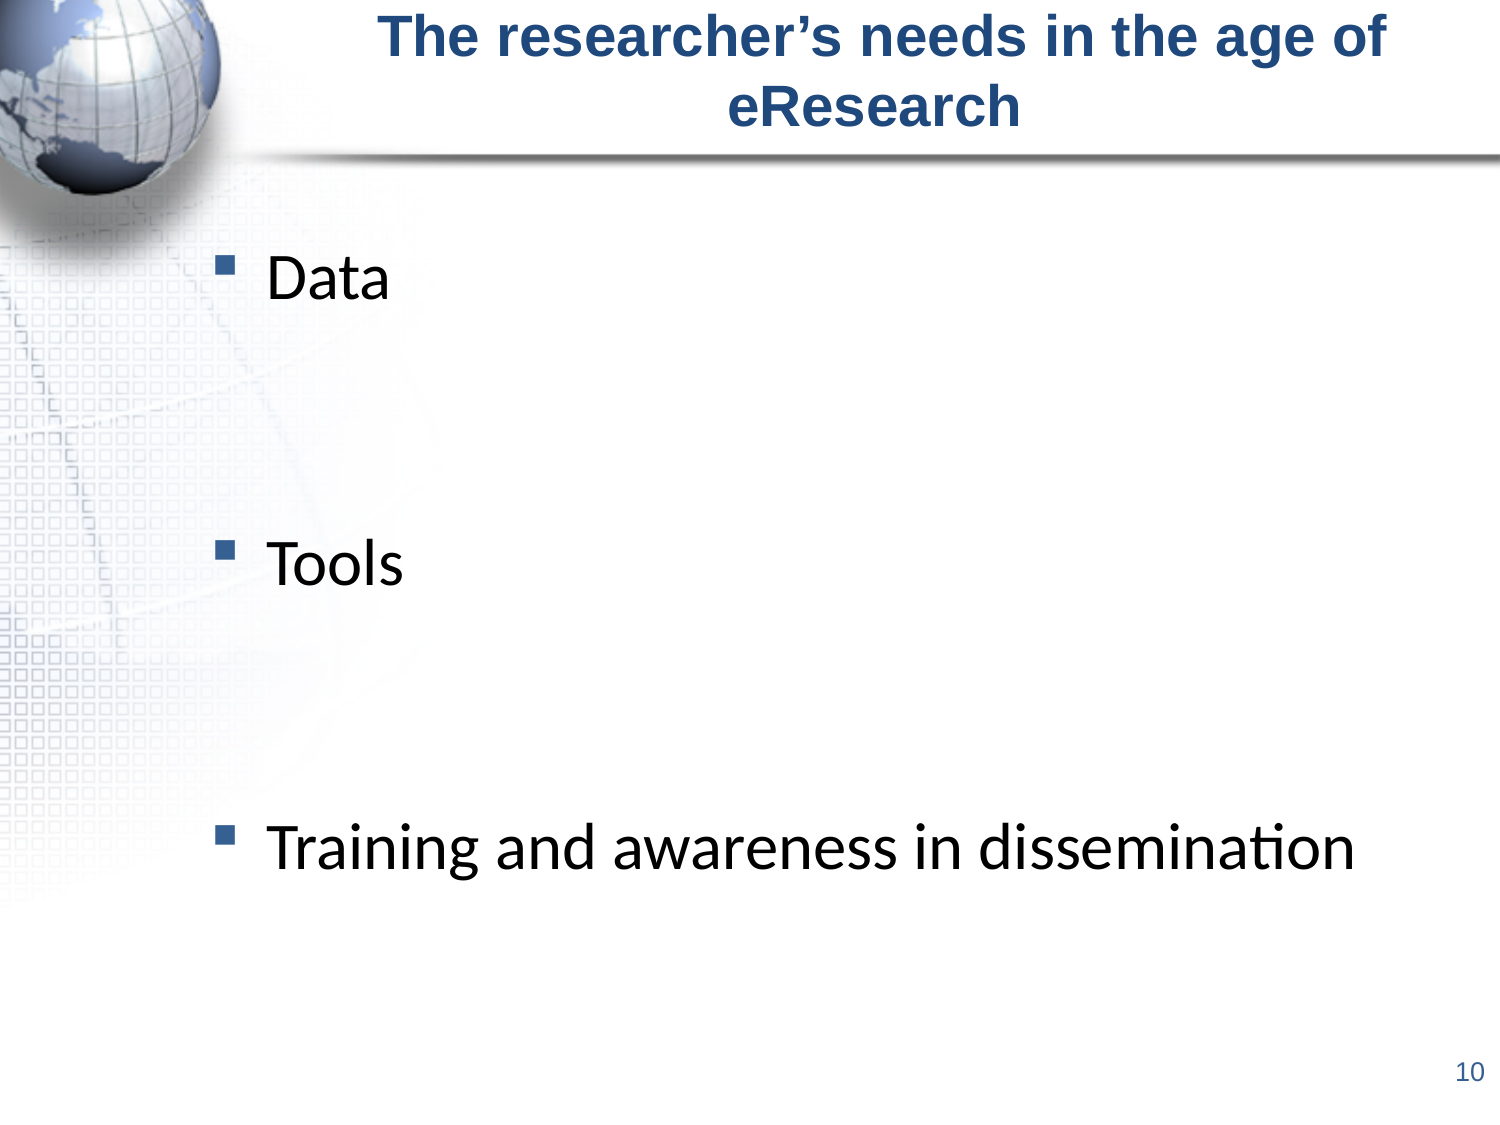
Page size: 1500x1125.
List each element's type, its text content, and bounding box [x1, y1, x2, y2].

title The researcher’s needs in the age of eResearch [265, 0, 1500, 136]
list Data Tools Training and awareness in dissemination [194, 225, 1500, 1001]
picture [0, 0, 1500, 1125]
slide_number 10 [1187, 1046, 1500, 1103]
